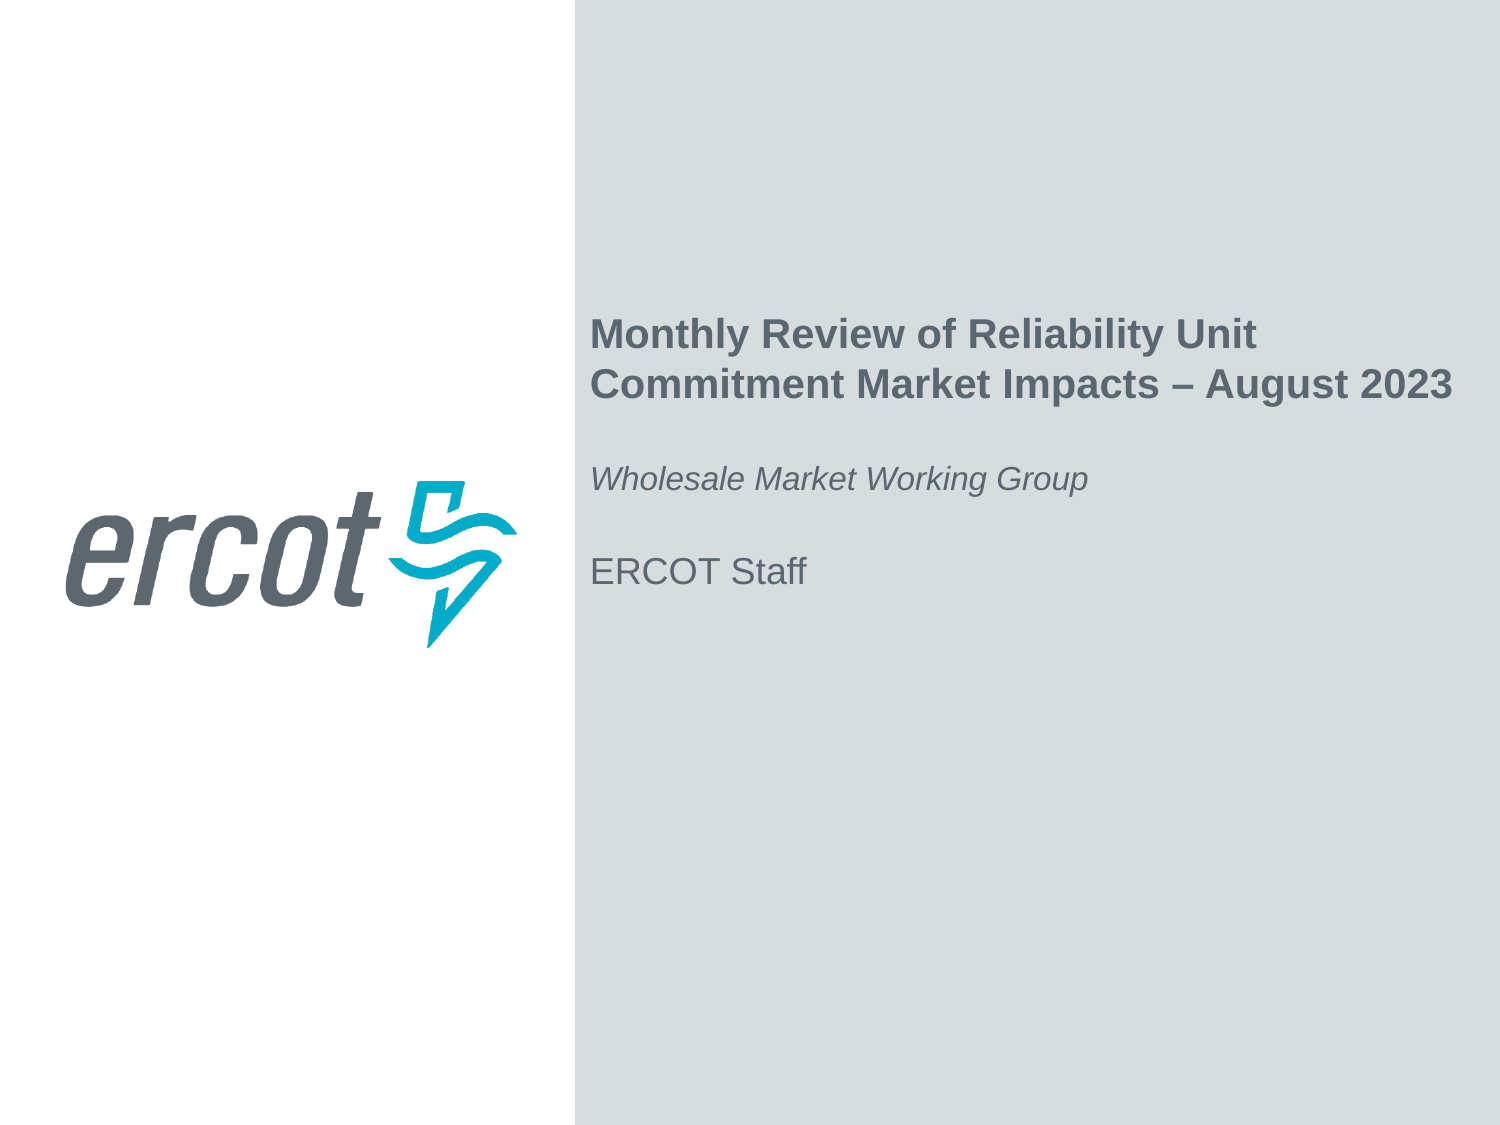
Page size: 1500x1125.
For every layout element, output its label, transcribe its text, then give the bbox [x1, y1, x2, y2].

text_box Monthly Review of Reliability Unit Commitment Market Impacts – August 2023 Wholesale Market Working Group ERCOT Staff [575, 299, 1500, 735]
picture [56, 471, 525, 654]
